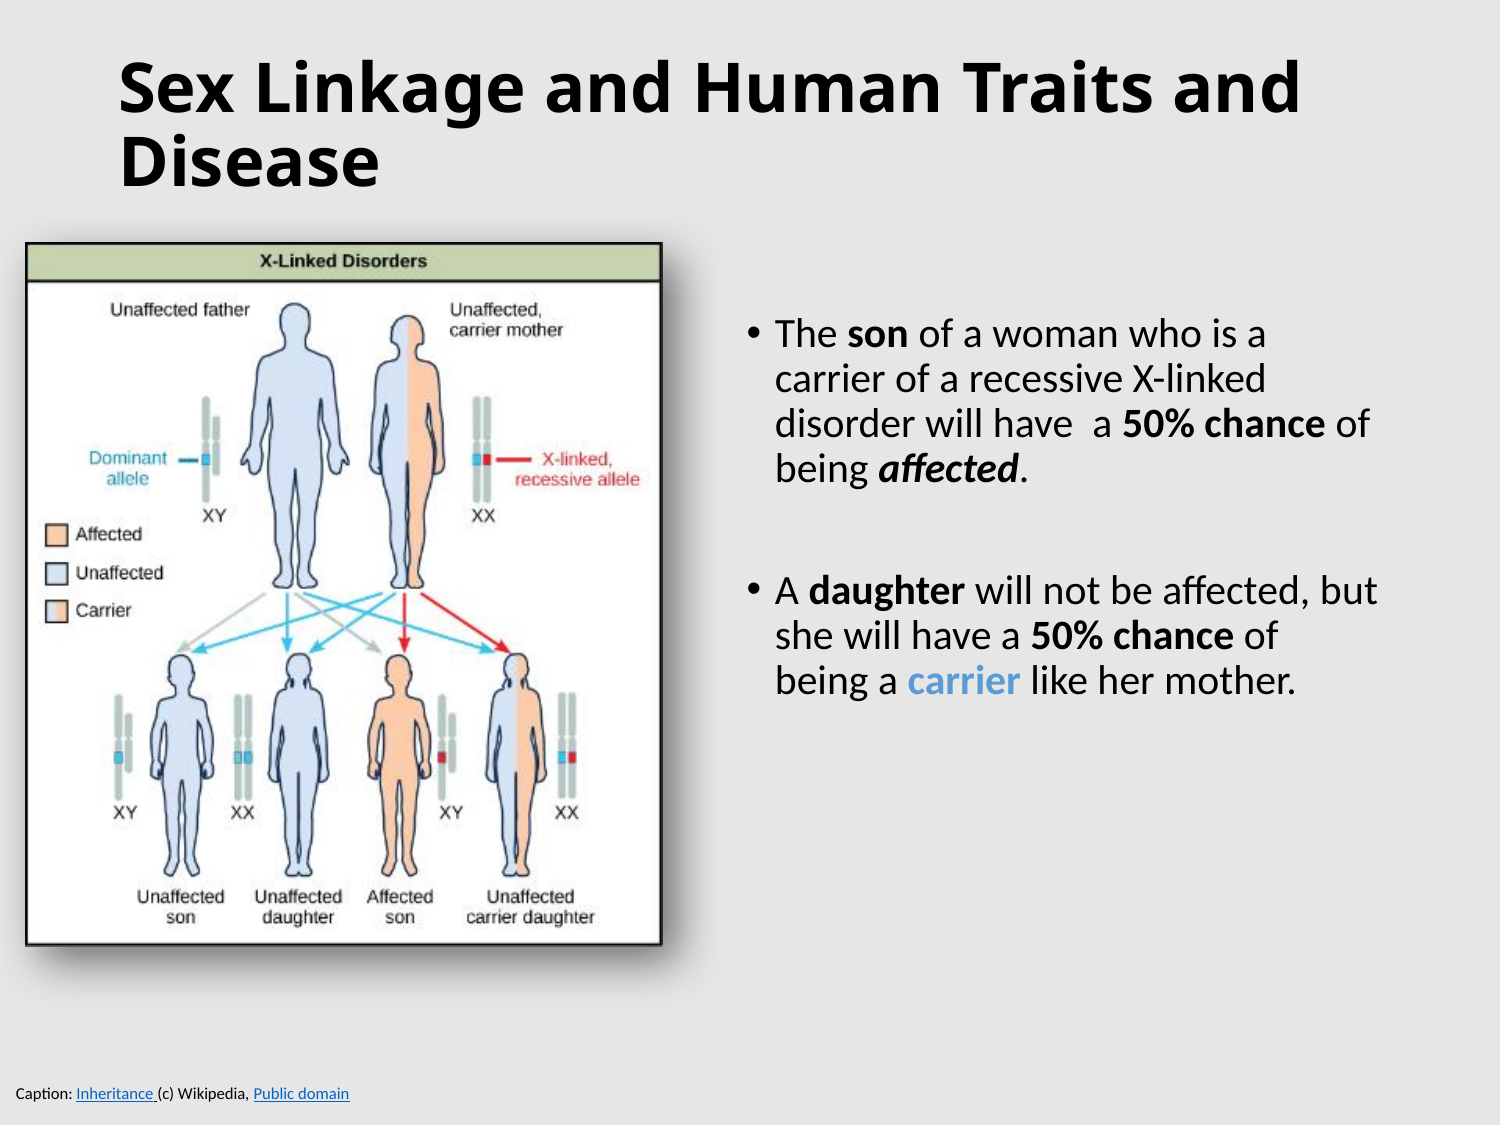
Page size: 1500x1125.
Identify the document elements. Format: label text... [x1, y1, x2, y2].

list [25, 242, 663, 947]
list The son of a woman who is a carrier of a recessive X-linked disorder will have a 50% chance of being affected. A daughter will not be affected, but she will have a 50% chance of being a carrier like her mother. [731, 304, 1397, 712]
text_box Sex Linkage and Human Traits and Disease [103, 18, 1397, 236]
text_box Caption: Inheritance (c) Wikipedia, Public domain [1, 1075, 1463, 1110]
